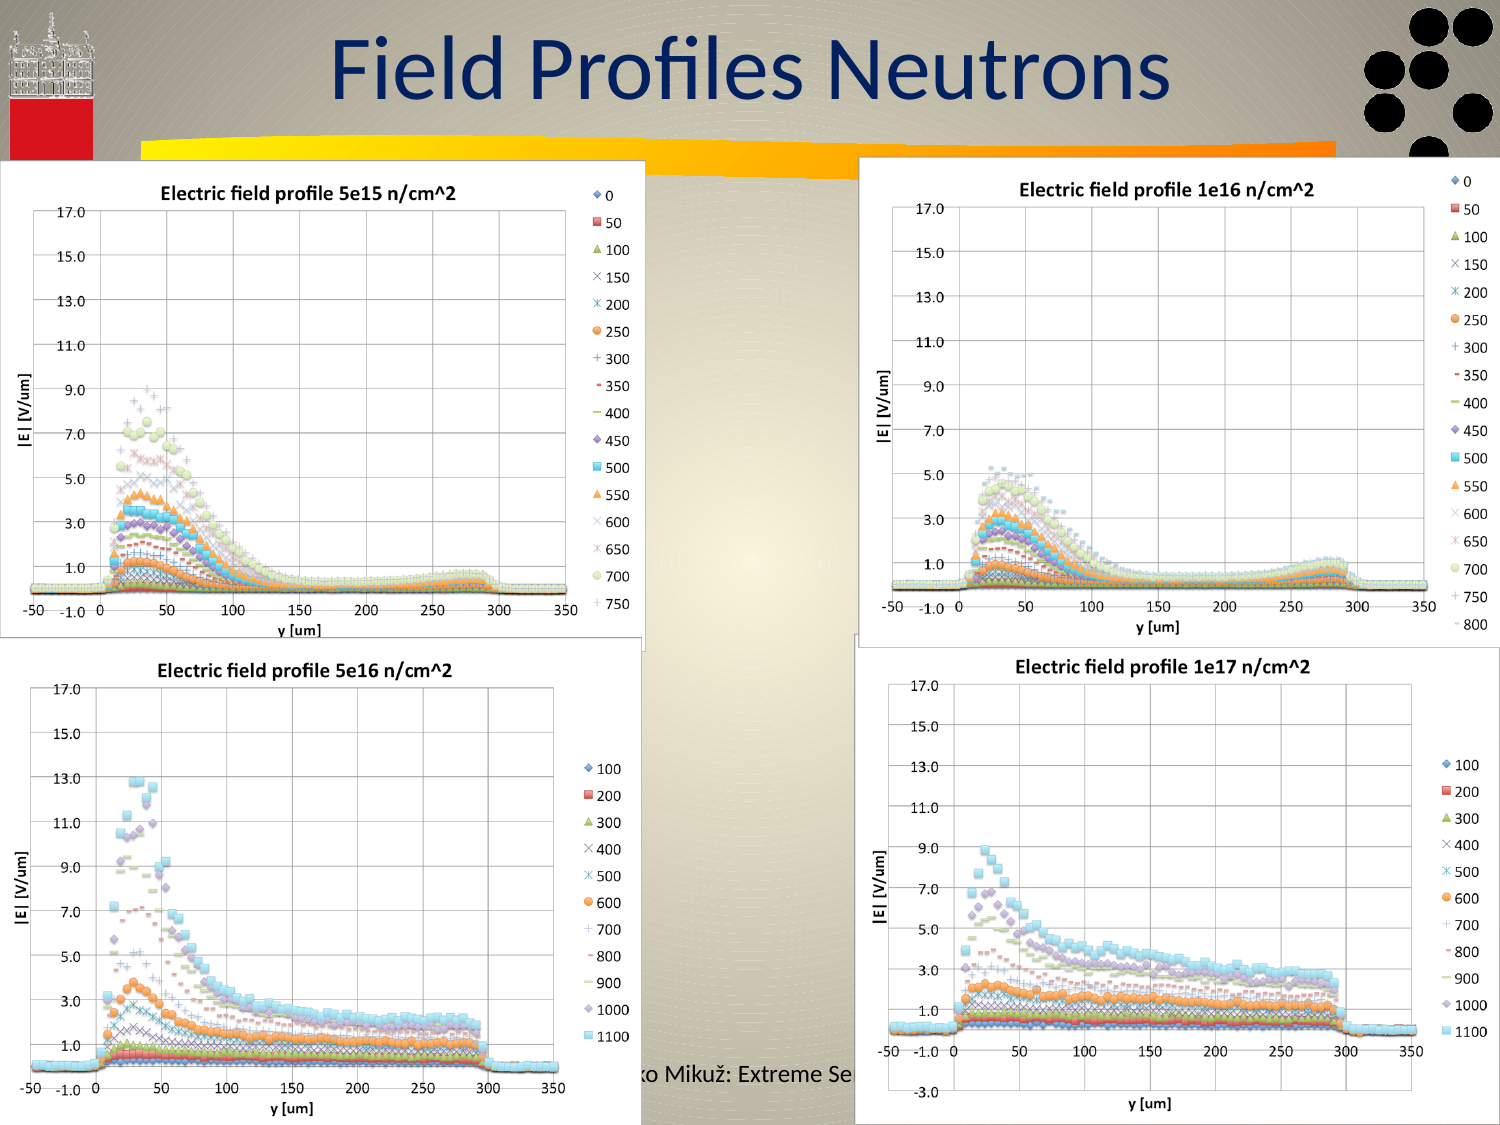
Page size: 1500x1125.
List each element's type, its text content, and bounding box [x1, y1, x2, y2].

title Field Profiles Neutrons [76, 0, 1427, 126]
picture [854, 0, 1500, 1125]
picture [0, 0, 646, 1125]
footer Marko Mikuž: Extreme Sensors [646, 1042, 849, 1103]
